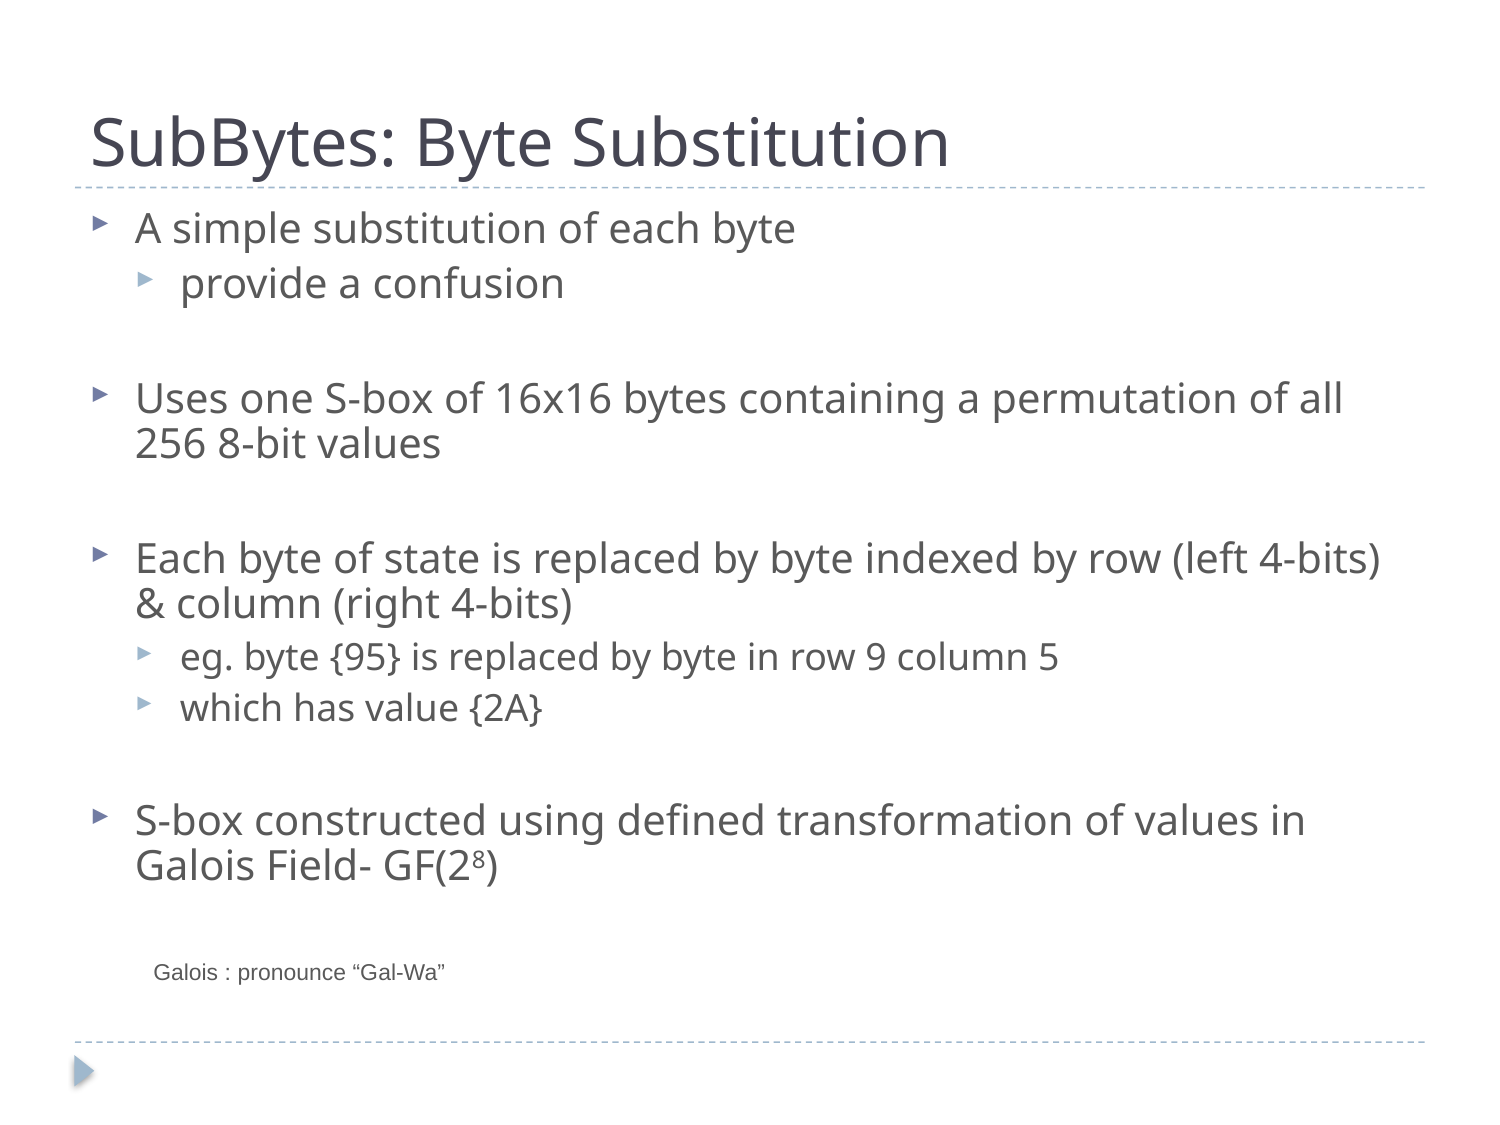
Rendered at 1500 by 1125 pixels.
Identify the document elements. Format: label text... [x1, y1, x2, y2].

text_box Galois : pronounce “Gal-Wa” [138, 950, 461, 993]
title SubBytes: Byte Substitution [75, 24, 1425, 188]
list A simple substitution of each byte provide a confusion Uses one S-box of 16x16 bytes containing a permutation of all 256 8-bit values Each byte of state is replaced by byte indexed by row (left 4-bits) & column (right 4-bits) eg. byte {95} is replaced by byte in row 9 column 5 which has value {2A} S-box constructed using defined transformation of values in Galois Field- GF(28) [75, 200, 1425, 913]
